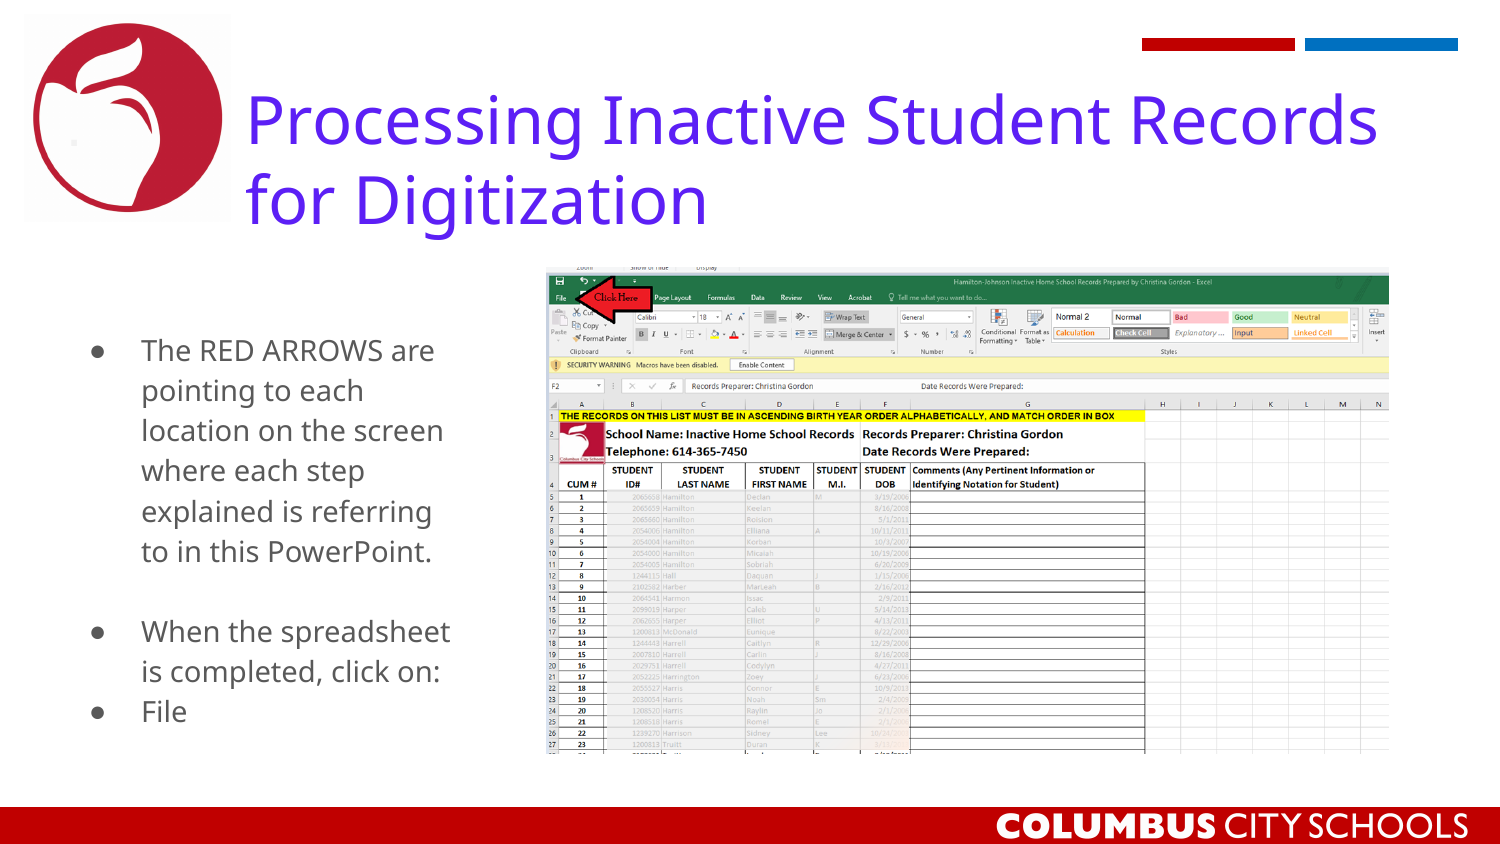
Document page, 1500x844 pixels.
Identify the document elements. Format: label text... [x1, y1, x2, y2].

title . [236, 72, 1449, 167]
text_box [77, 283, 1422, 773]
picture [987, 804, 1479, 844]
text_box Processing Inactive Student Records for Digitization [230, 167, 1445, 235]
picture [545, 266, 1390, 754]
list The RED ARROWS are pointing to each location on the screen where each step explained is referring to in this PowerPoint. When the spreadsheet is completed, click on: File [51, 312, 467, 750]
picture [23, 13, 231, 222]
